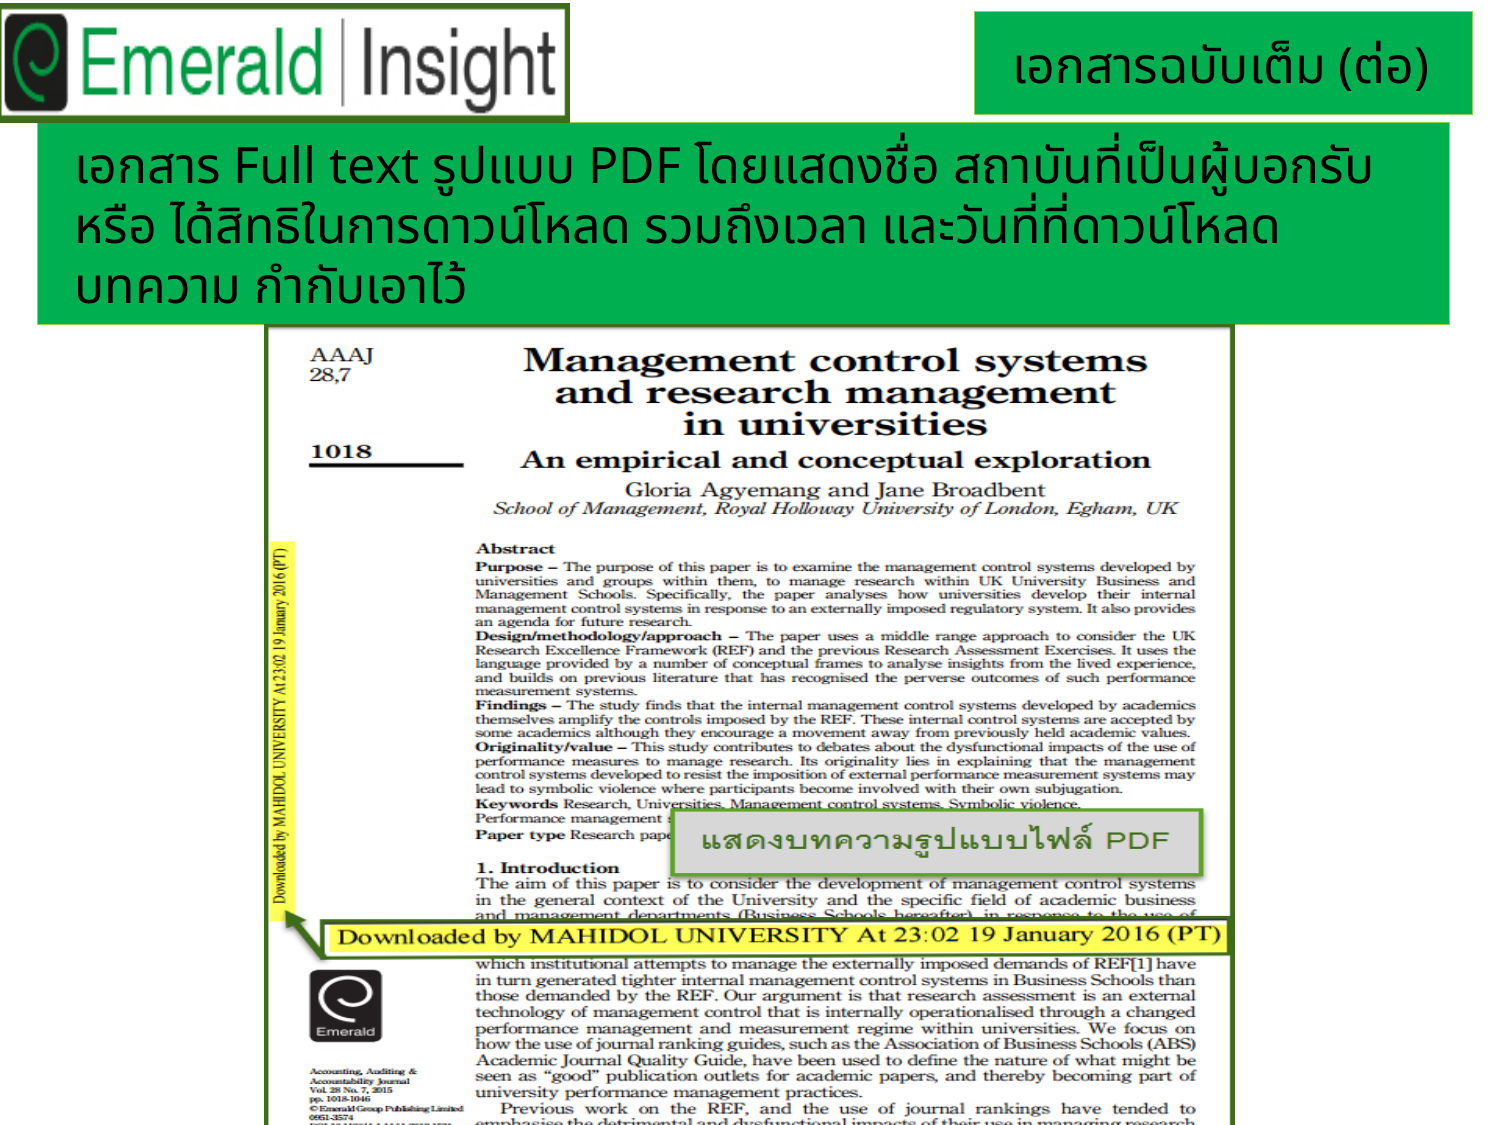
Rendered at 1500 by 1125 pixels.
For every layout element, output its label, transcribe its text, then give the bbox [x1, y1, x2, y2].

text_box เอกสารฉบับเต็ม (ต่อ) [974, 11, 1473, 115]
picture [264, 324, 1236, 1125]
list เอกสาร Full text รูปแบบ PDF โดยแสดงชื่อ สถาบันที่เป็นผู้บอกรับ หรือ ได้สิทธิในการดาวน์โหลด รวมถึงเวลา และวันที่ที่ดาวน์โหลดบทความ กำกับเอาไว้ [37, 122, 1450, 325]
picture [0, 3, 570, 123]
